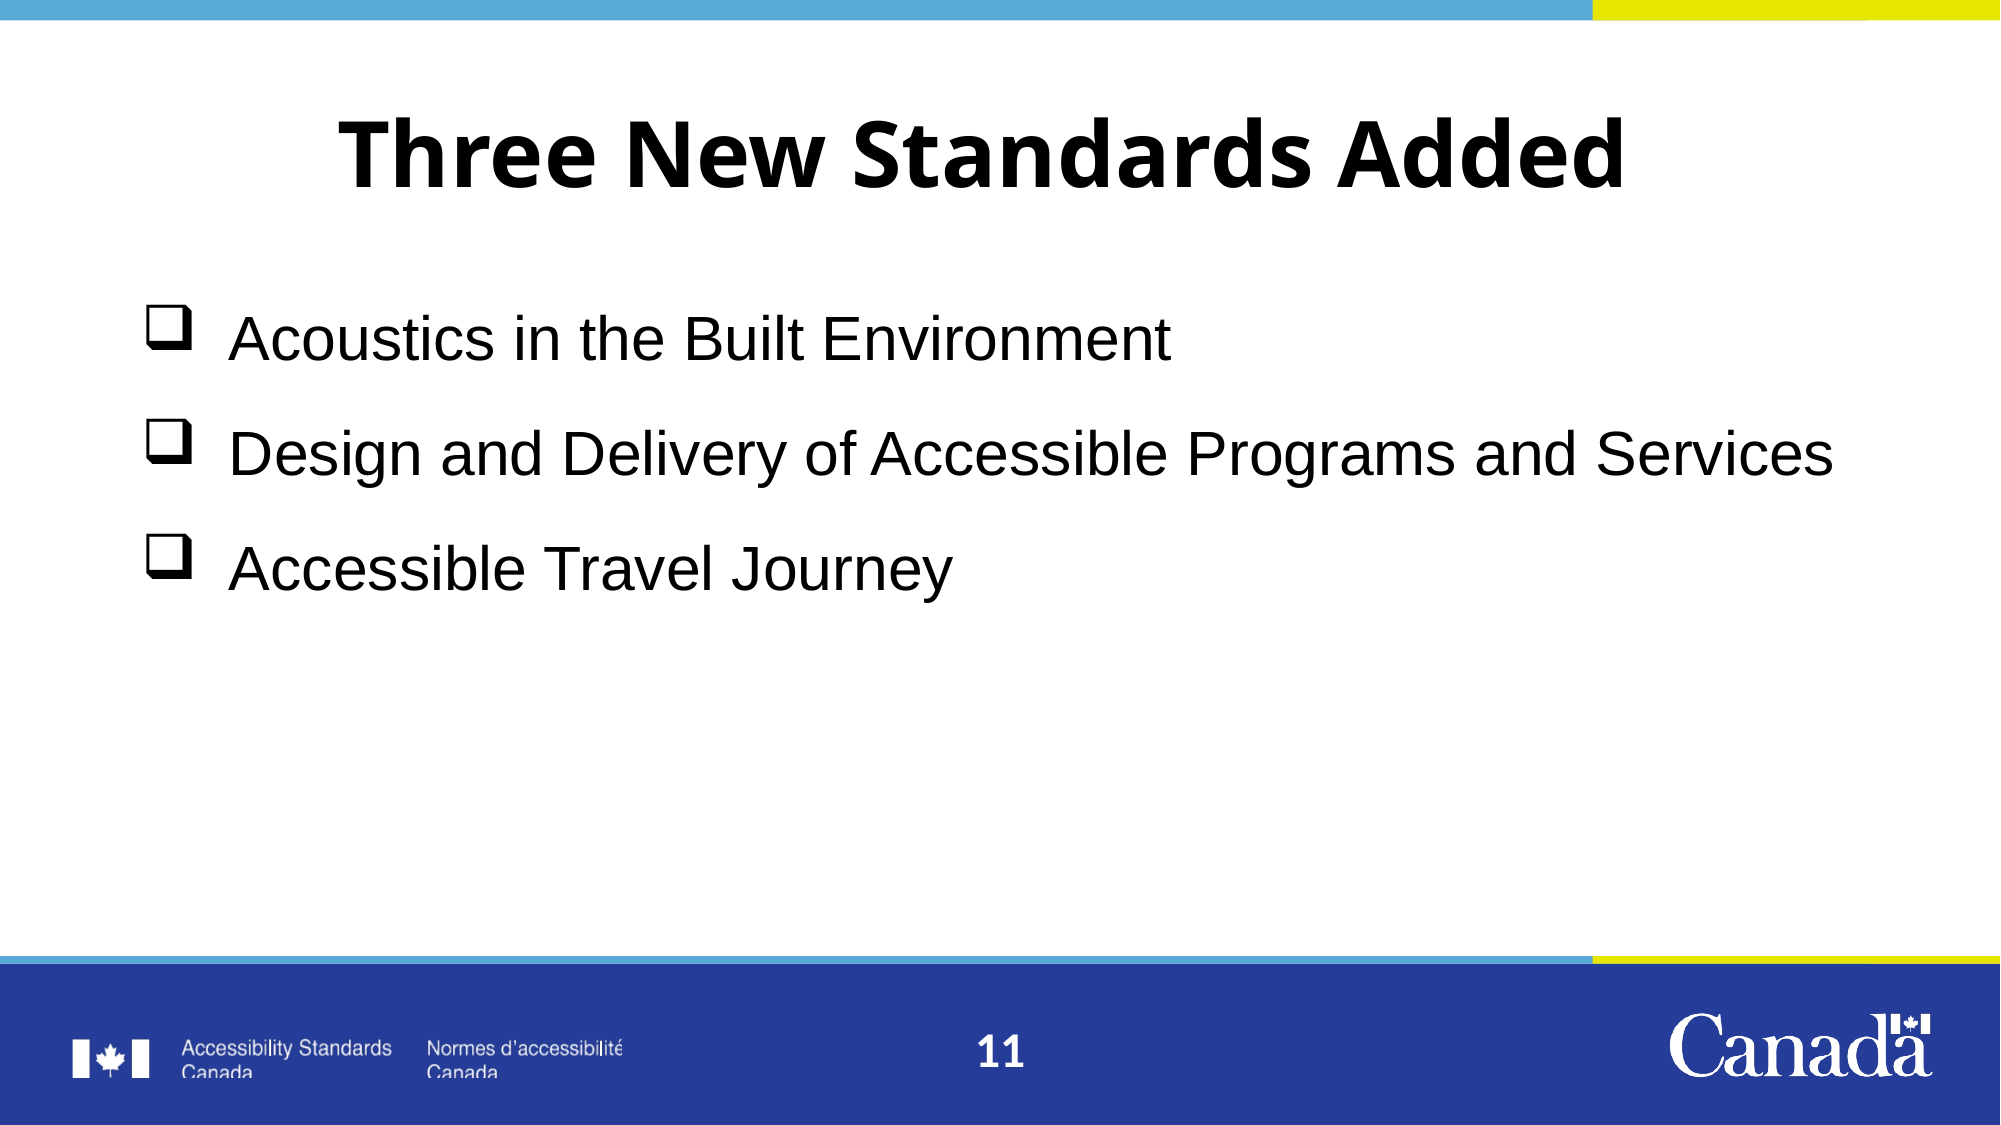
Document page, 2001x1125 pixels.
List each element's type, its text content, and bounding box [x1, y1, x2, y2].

slide_number 11 [774, 1017, 1225, 1077]
title Three New Standards Added [150, 62, 1817, 254]
list Acoustics in the Built Environment Design and Delivery of Accessible Programs and Services Accessible Travel Journey [66, 275, 1933, 678]
